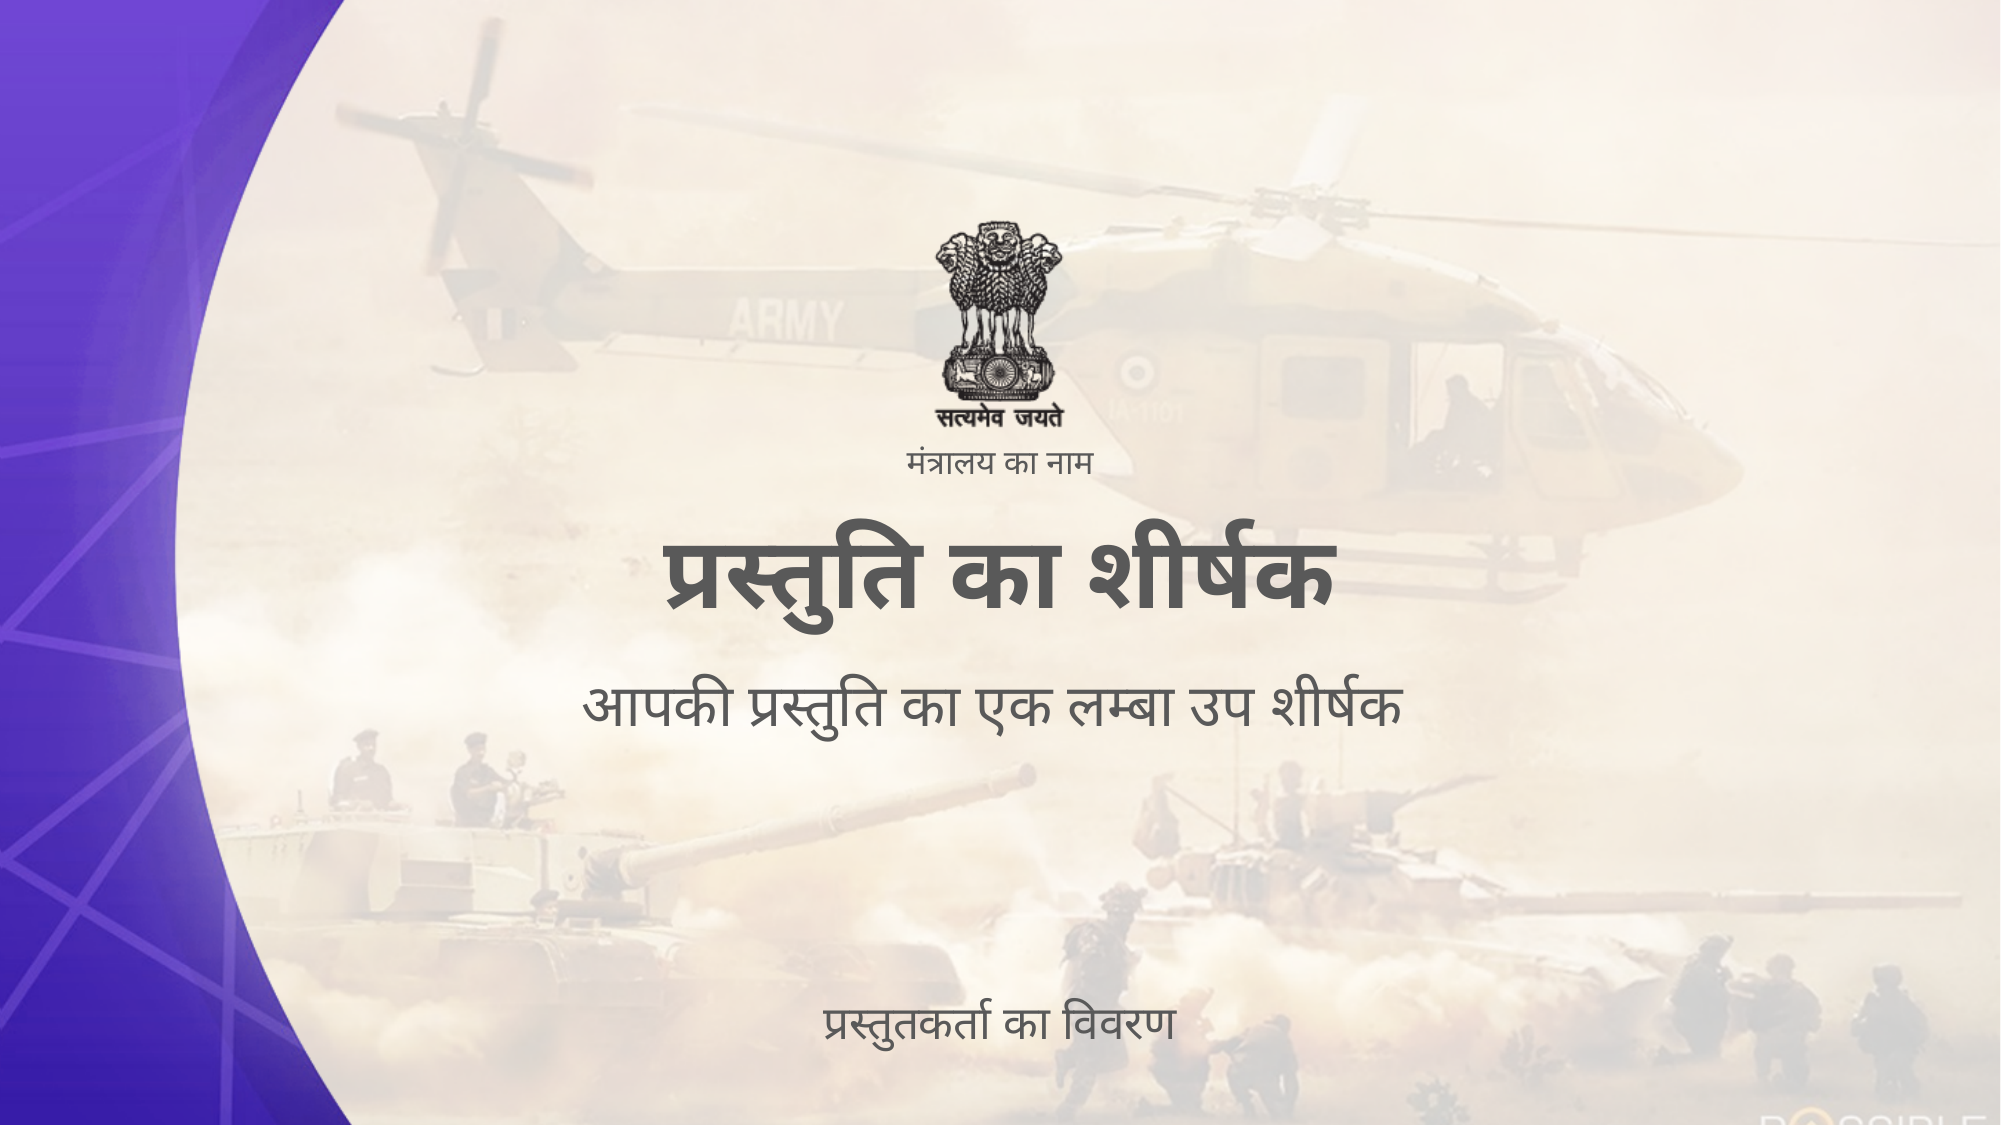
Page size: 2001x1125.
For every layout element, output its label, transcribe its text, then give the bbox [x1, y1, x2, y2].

list आपकी प्रस्तुति का एक लम्बा उप शीर्षक [285, 668, 1715, 755]
list प्रस्तुतकर्ता का विवरण [669, 992, 1331, 1071]
list प्रस्तुति का शीर्षक [385, 515, 1615, 646]
list मंत्रालय का नाम [769, 438, 1231, 492]
picture [0, 0, 2001, 1125]
